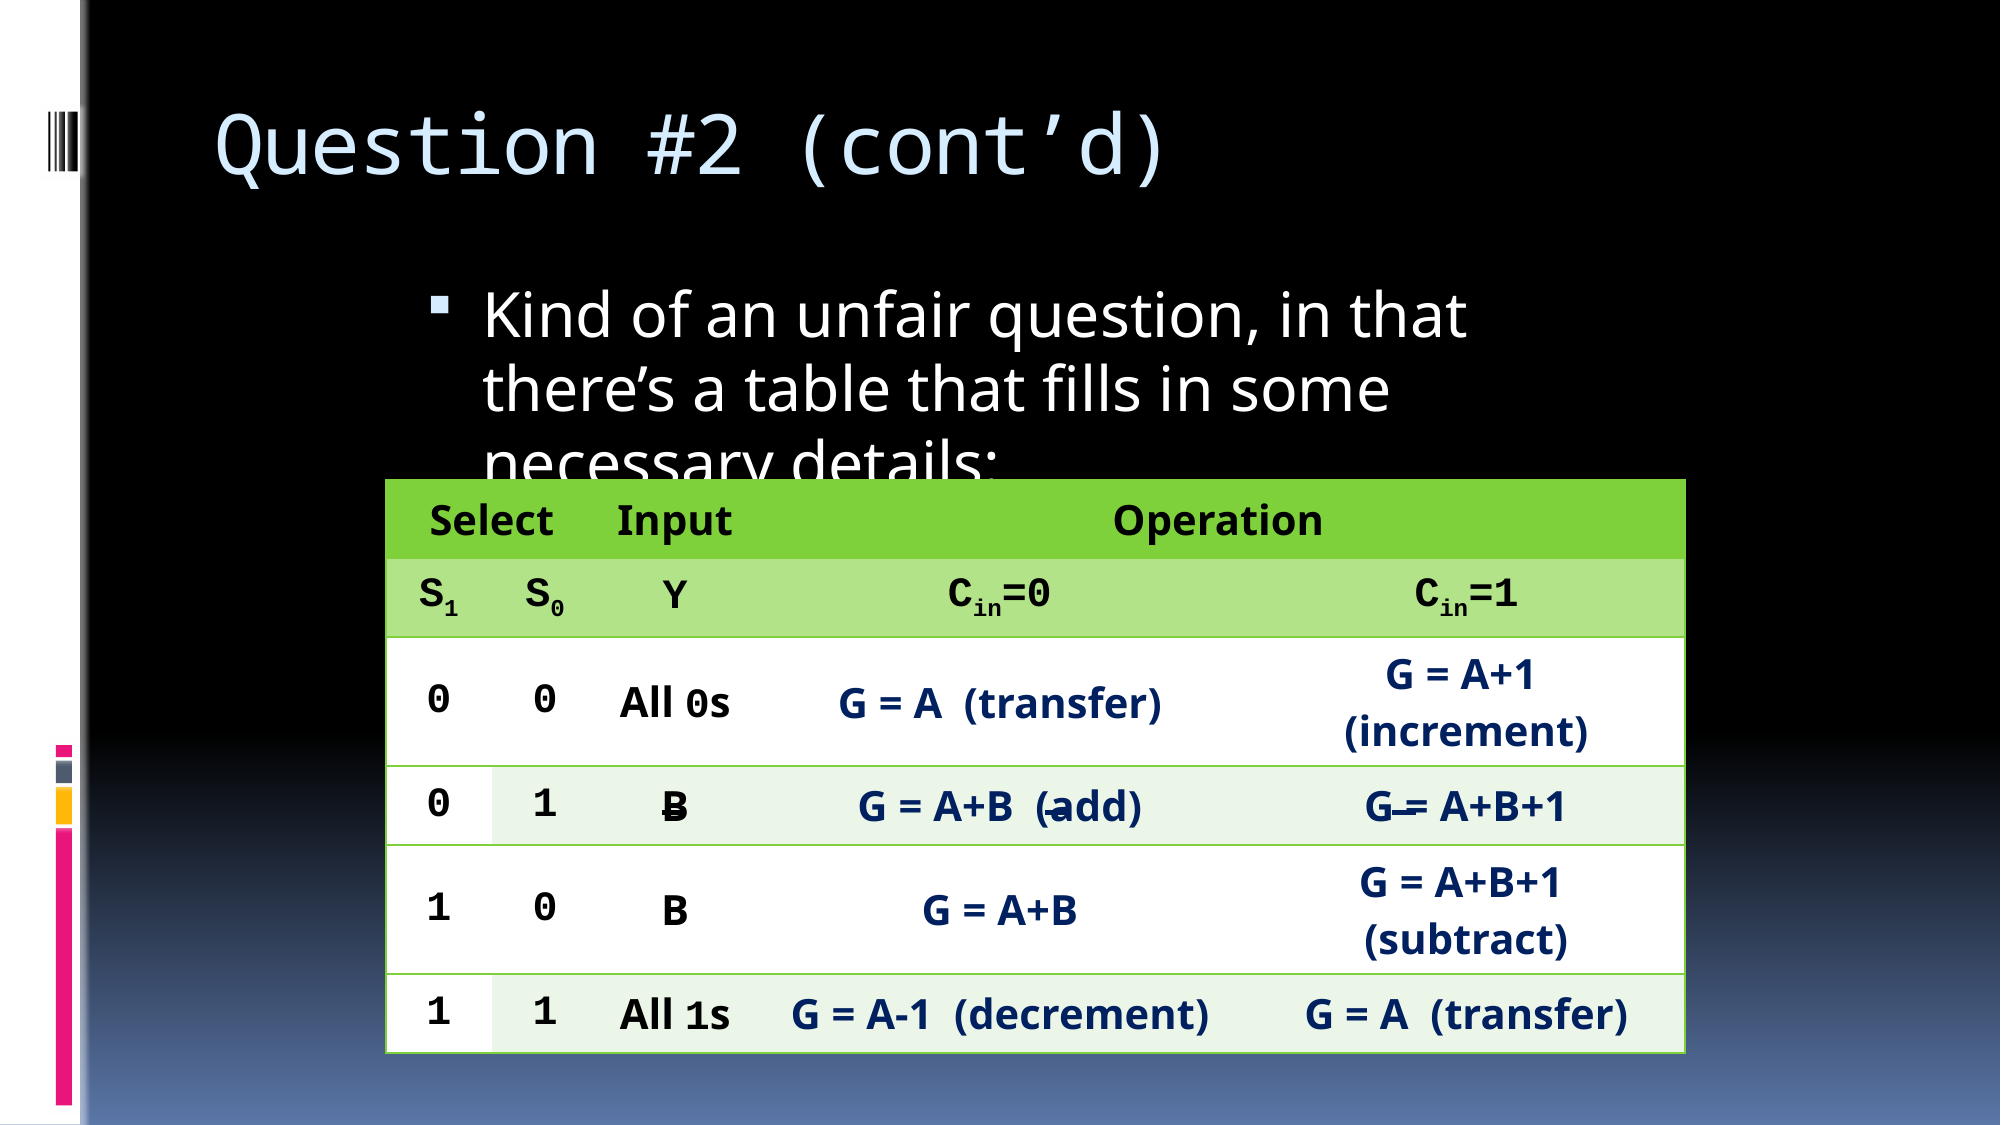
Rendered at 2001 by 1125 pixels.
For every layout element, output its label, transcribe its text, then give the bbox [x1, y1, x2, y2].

table_cell 1 [492, 975, 598, 1052]
list Kind of an unfair question, in that there’s a table that fills in some necessary details: [399, 267, 1675, 457]
table_cell 0 [387, 767, 492, 844]
table_cell S1 [387, 559, 492, 636]
table_cell Cin=1 [1248, 559, 1684, 636]
title Question #2 (cont’d) [200, 83, 1900, 234]
table_cell B [598, 767, 752, 844]
table_cell G = A+B [752, 846, 1248, 973]
table_cell G = A+B+1 (subtract) [1248, 846, 1684, 973]
table_cell G = A+B+1 [1248, 767, 1684, 844]
table_cell Cin=0 [752, 559, 1248, 636]
table_header Input [598, 481, 752, 558]
table_cell 1 [387, 975, 492, 1052]
table_cell S0 [492, 559, 598, 636]
table_cell All 0s [598, 638, 752, 765]
table_cell All 1s [598, 975, 752, 1052]
table_cell 1 [492, 767, 598, 844]
table_header Select [387, 481, 598, 558]
table_cell G = A-1 (decrement) [752, 975, 1248, 1052]
table_cell 0 [492, 846, 598, 973]
table_header Operation [752, 481, 1684, 558]
table_cell G = A+1 (increment) [1248, 638, 1684, 765]
table_cell G = A (transfer) [1248, 975, 1684, 1052]
table_cell 1 [387, 846, 492, 973]
table_cell 0 [387, 638, 492, 765]
table_cell G = A (transfer) [752, 638, 1248, 765]
table_cell G = A+B (add) [752, 767, 1248, 844]
table_cell 0 [492, 638, 598, 765]
table_cell B [598, 846, 752, 973]
table_cell Y [598, 559, 752, 636]
